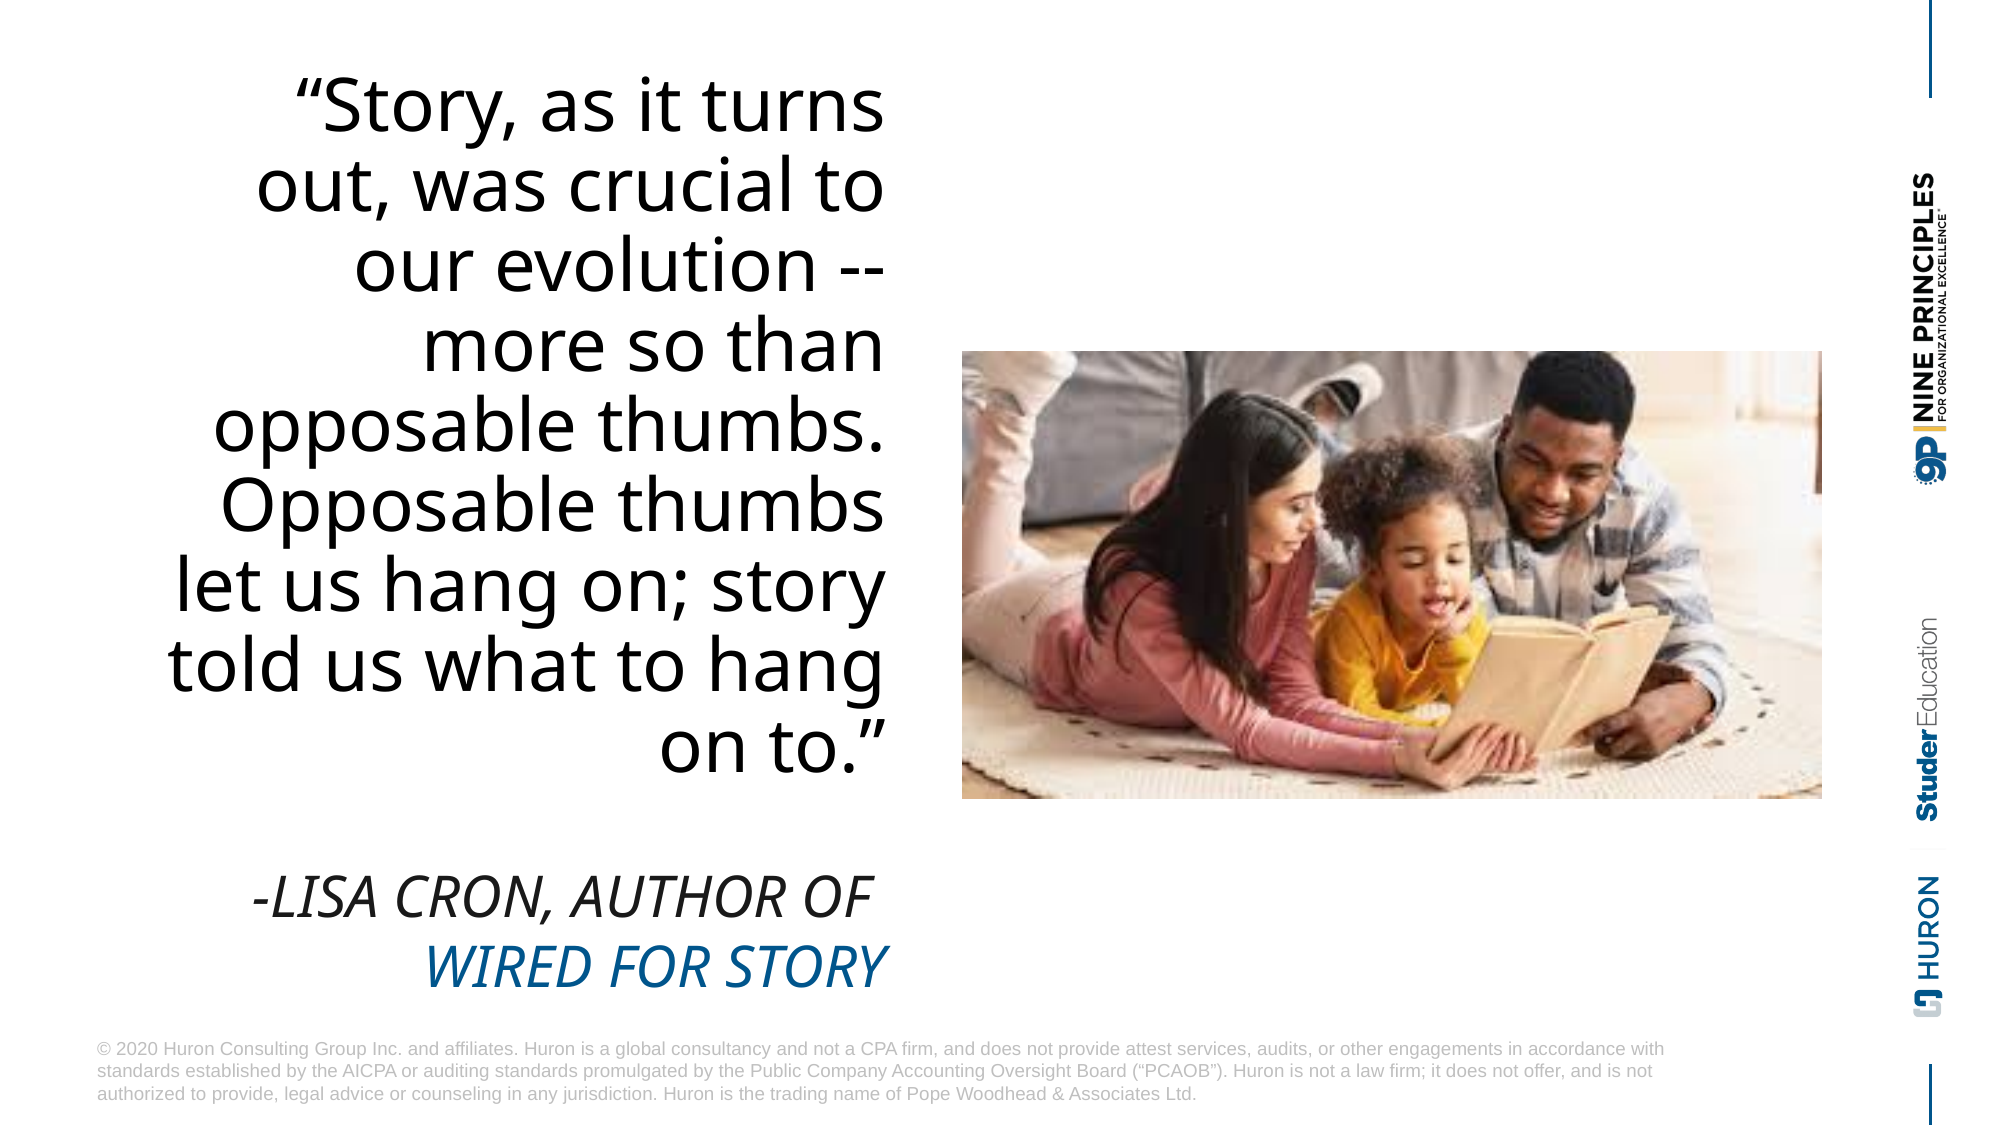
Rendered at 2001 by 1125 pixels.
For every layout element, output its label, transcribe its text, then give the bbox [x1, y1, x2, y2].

list “Story, as it turns out, was crucial to our evolution -- more so than opposable thumbs. Opposable thumbs let us hang on; story told us what to hang on to.” -LISA CRON, AUTHOR OF WIRED FOR STORY [141, 59, 902, 1017]
picture [1893, 167, 1961, 495]
picture [1899, 601, 1957, 1030]
picture [961, 350, 1823, 799]
